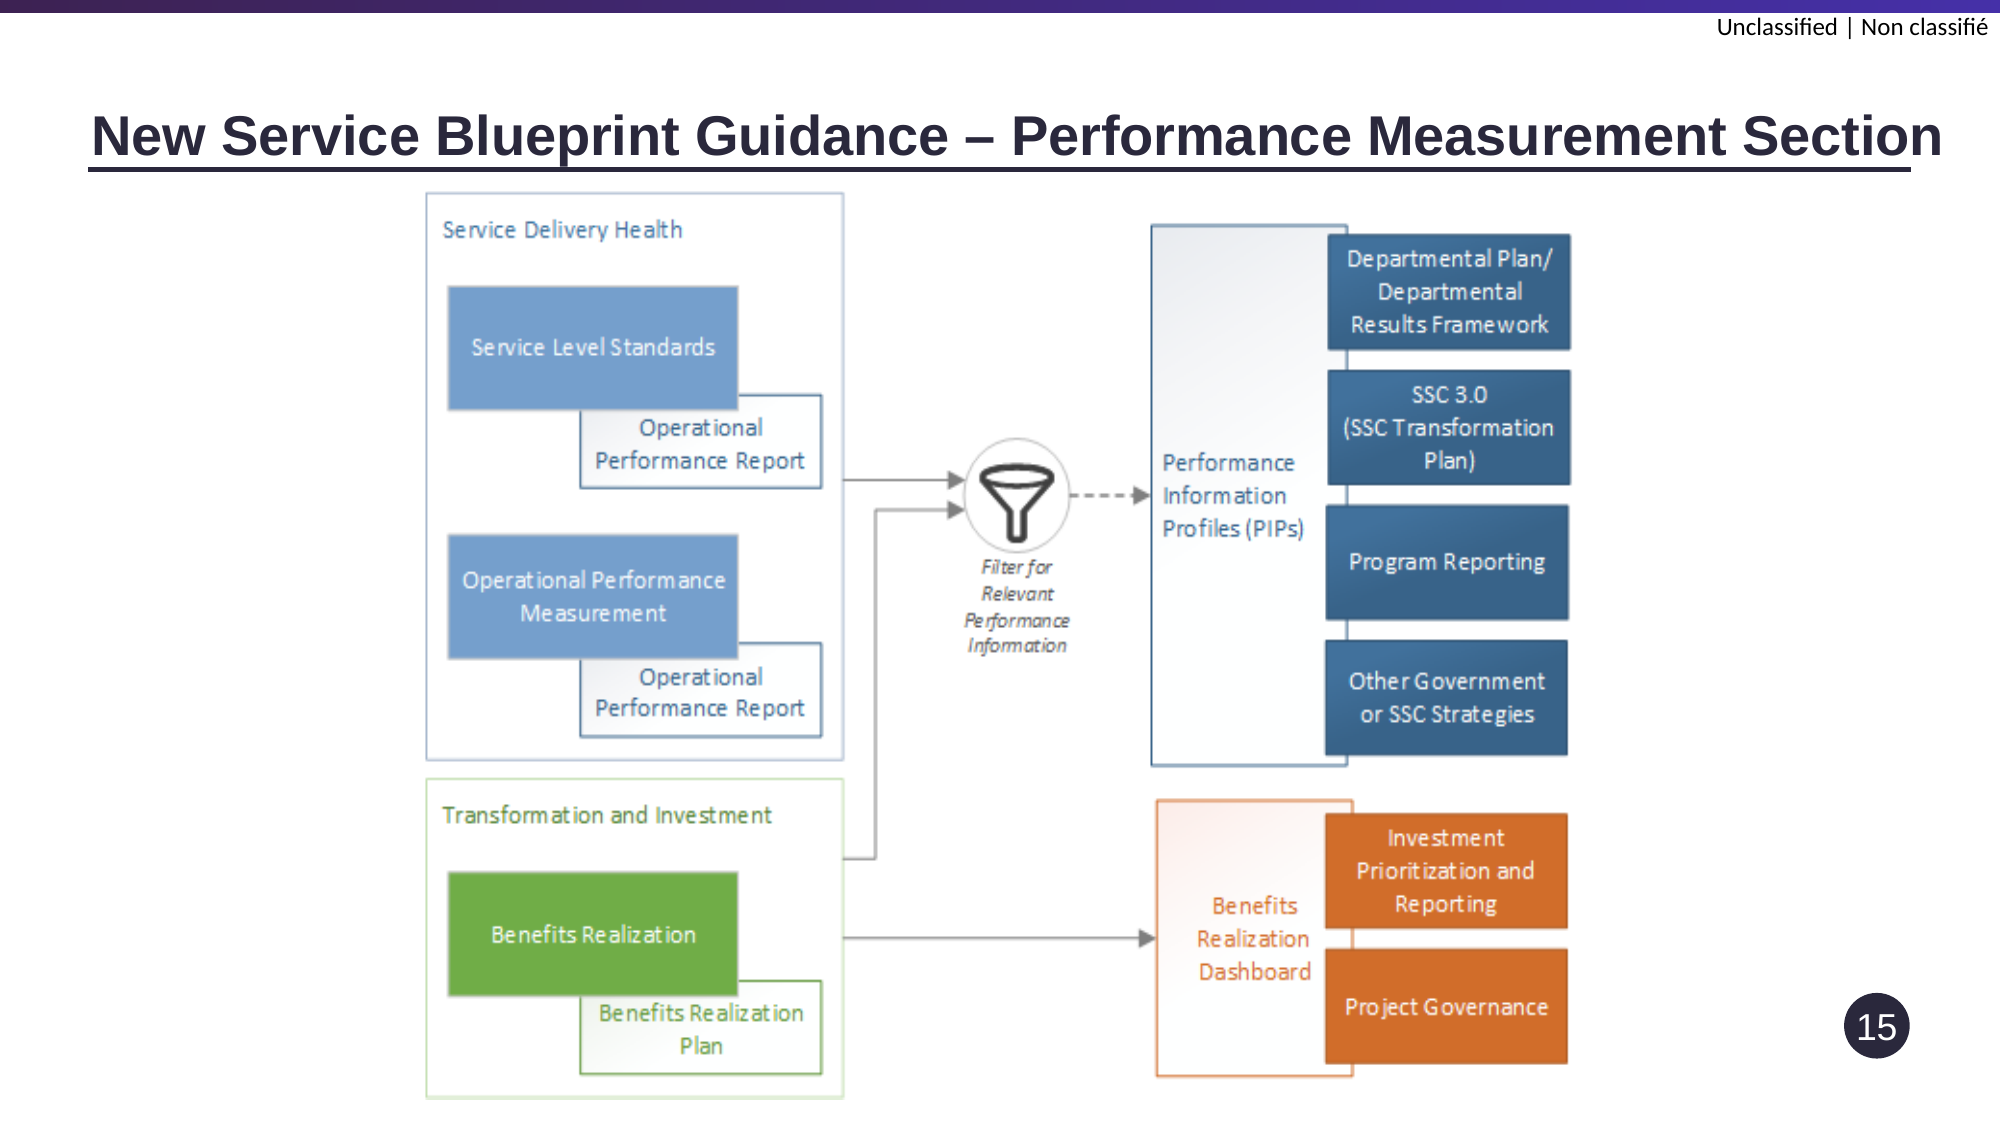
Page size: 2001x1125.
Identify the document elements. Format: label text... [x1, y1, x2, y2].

picture [424, 191, 1576, 1100]
slide_number 15 [1844, 992, 1910, 1059]
title New Service Blueprint Guidance – Performance Measurement Section [91, 86, 1967, 170]
